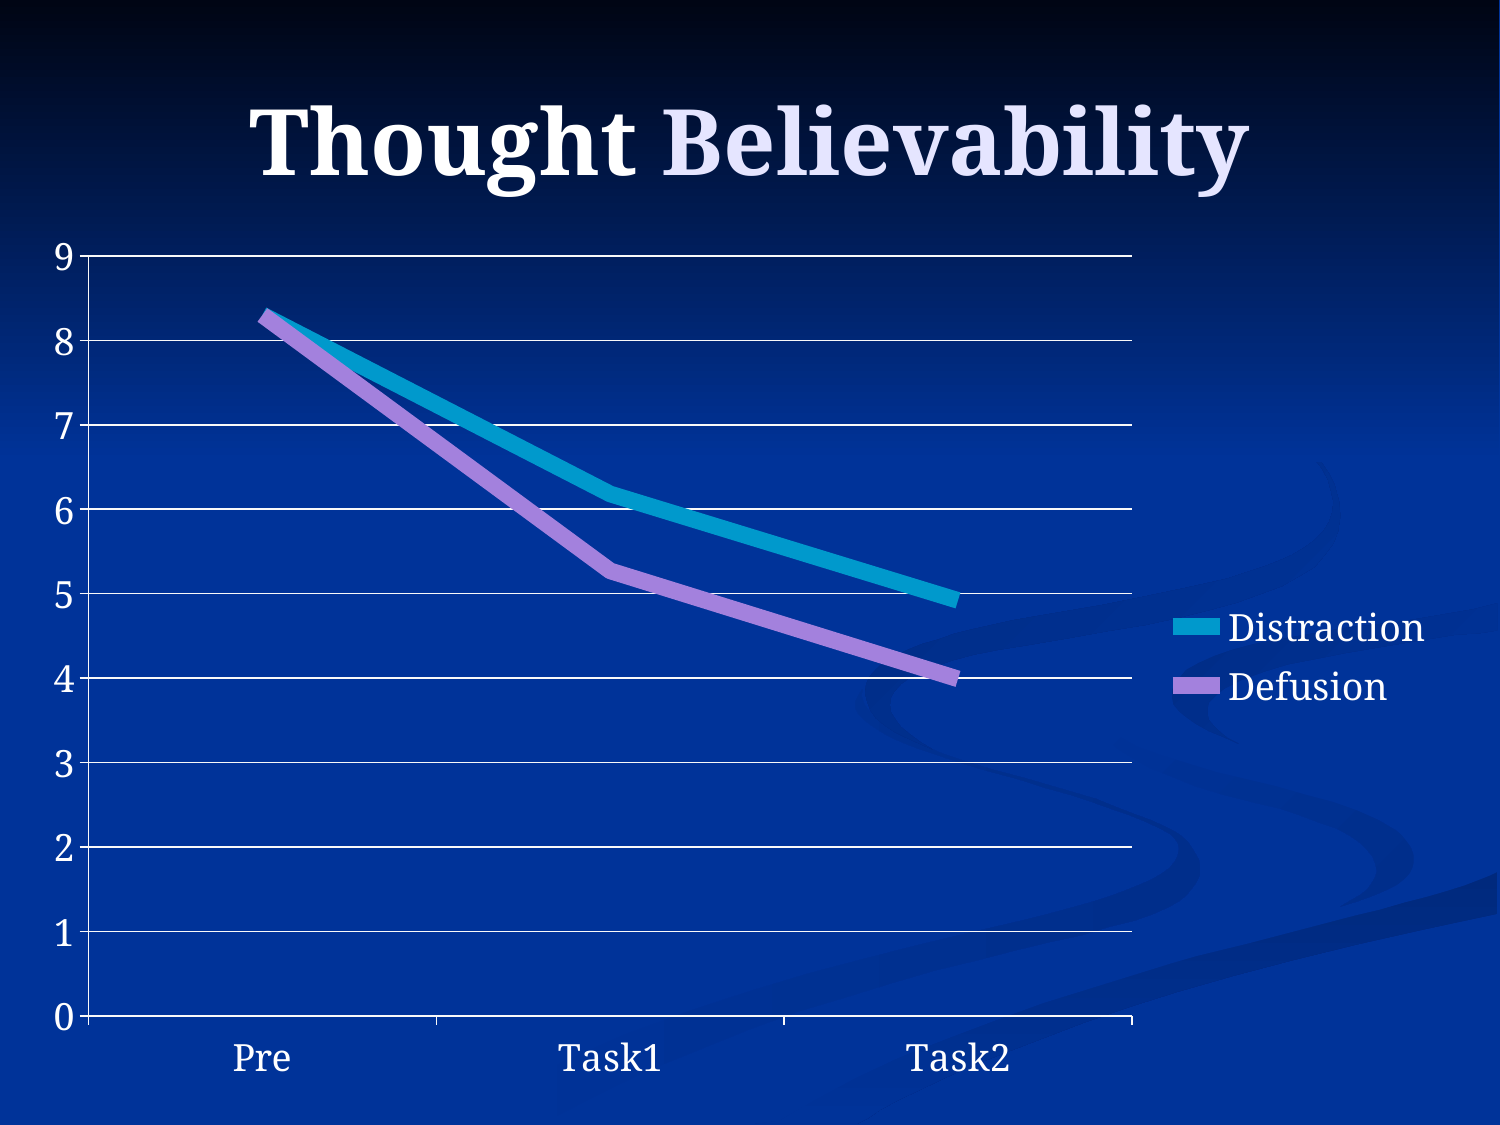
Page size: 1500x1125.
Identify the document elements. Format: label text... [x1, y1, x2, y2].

title Thought Believability [74, 44, 1426, 210]
chart [24, 212, 1451, 1101]
